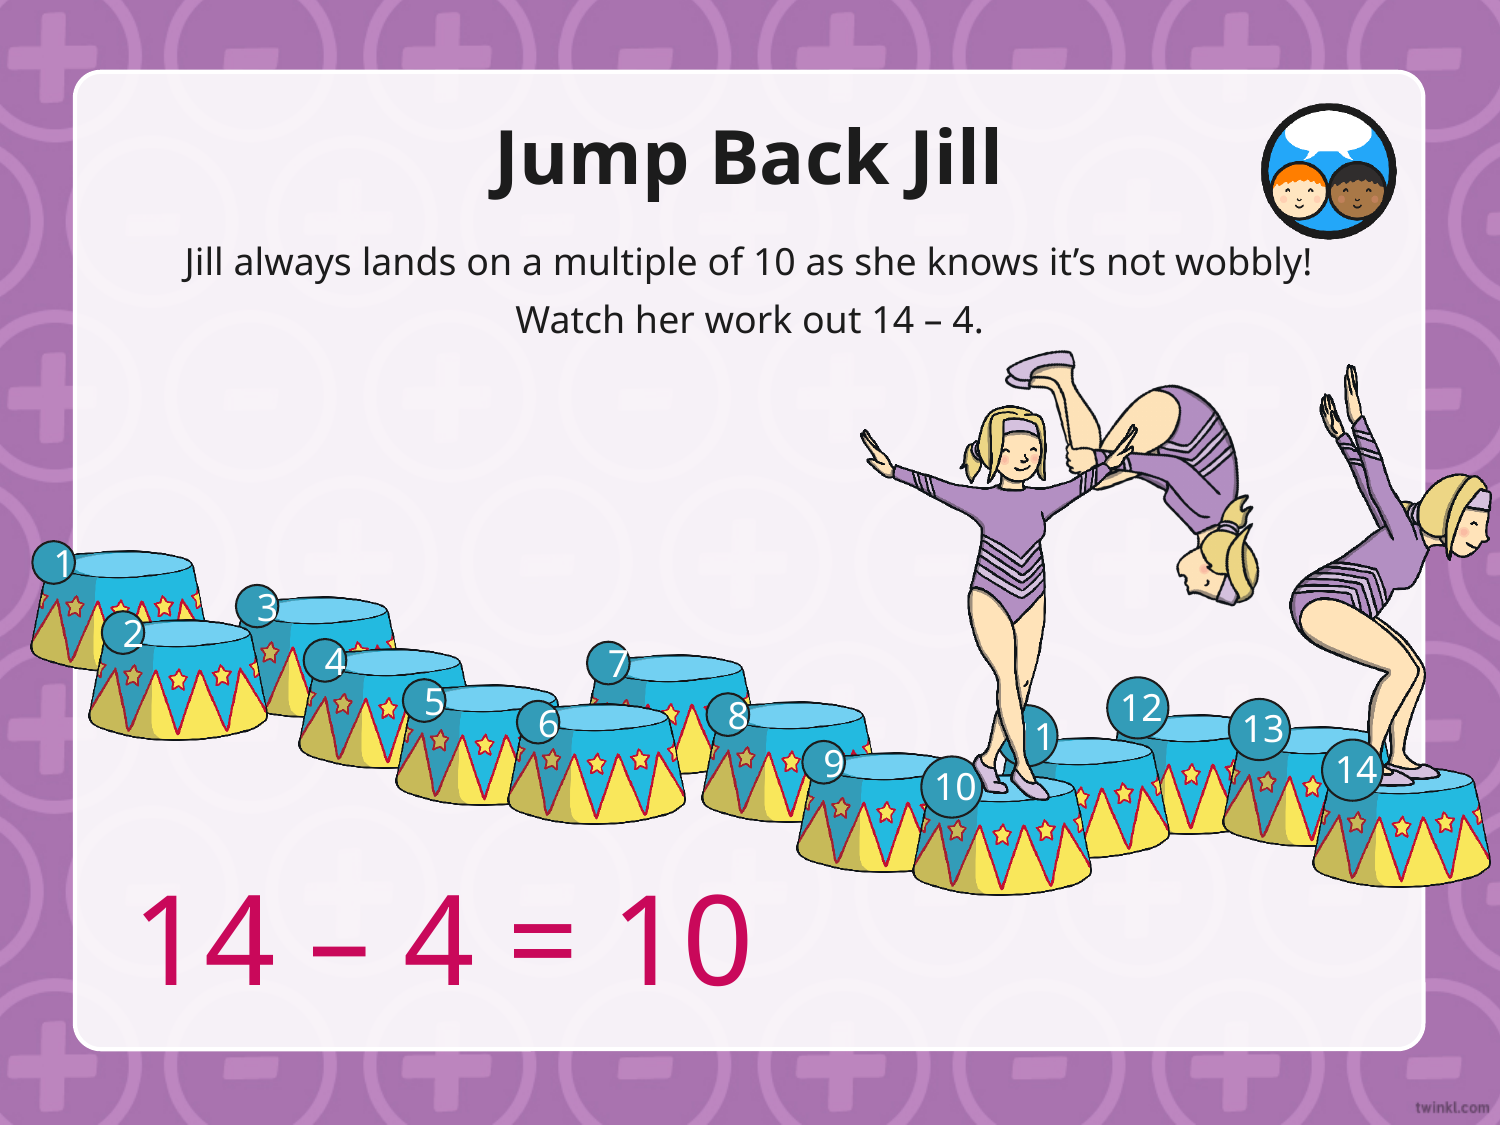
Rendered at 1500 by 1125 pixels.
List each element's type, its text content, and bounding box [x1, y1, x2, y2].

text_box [88, 611, 268, 741]
title Jump Back Jill [75, 78, 1424, 242]
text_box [1138, 676, 1281, 835]
text_box Jill always lands on a multiple of 10 as she knows it’s not wobbly! [123, 231, 1376, 291]
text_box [395, 679, 574, 806]
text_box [507, 700, 686, 825]
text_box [701, 693, 860, 823]
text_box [796, 740, 912, 873]
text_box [1320, 738, 1400, 801]
text_box Watch her work out 14 – 4. [500, 288, 1000, 349]
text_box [30, 541, 210, 672]
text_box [912, 801, 1092, 896]
text_box 14 – 4 = 10 [117, 852, 770, 1018]
picture [0, 0, 1500, 1125]
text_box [1092, 705, 1170, 859]
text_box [580, 641, 760, 775]
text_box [298, 638, 478, 769]
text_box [1222, 697, 1312, 847]
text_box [225, 584, 405, 718]
